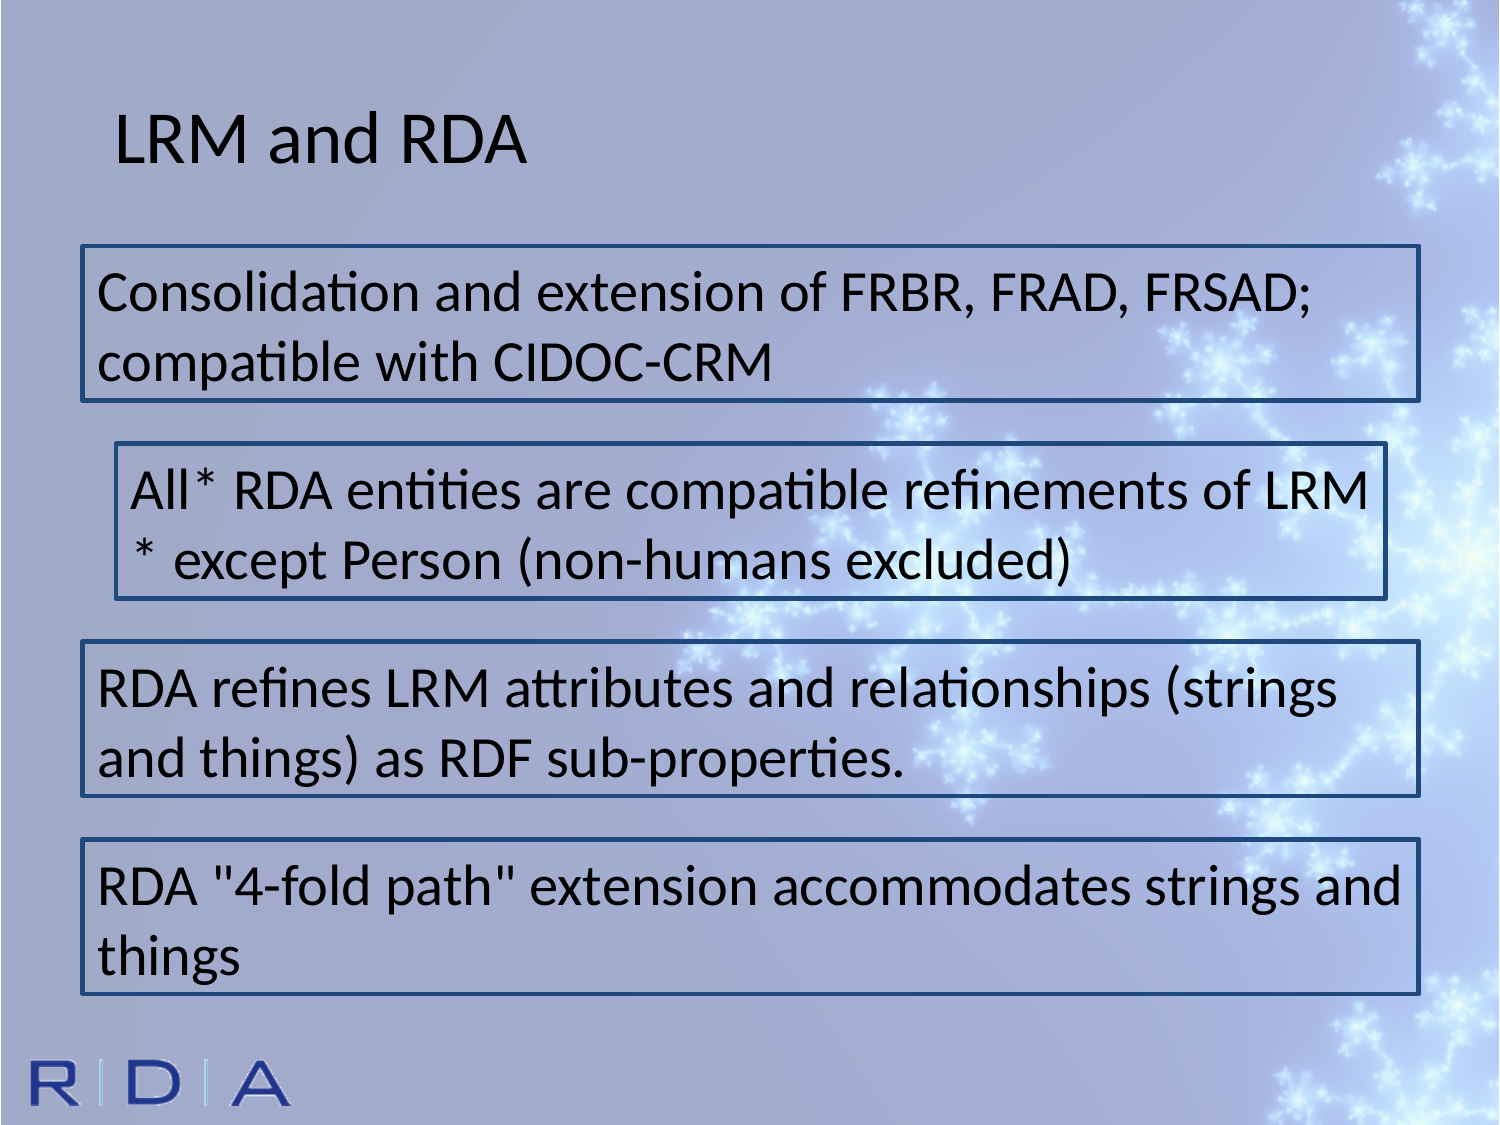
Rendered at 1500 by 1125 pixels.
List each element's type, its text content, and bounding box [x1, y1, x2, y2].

text_box All* RDA entities are compatible refinements of LRM * except Person (non-humans excluded) [115, 443, 1386, 599]
text_box RDA "4-fold path" extension accommodates strings and things [82, 839, 1419, 994]
text_box RDA refines LRM attributes and relationships (strings and things) as RDF sub-properties. [82, 641, 1419, 797]
picture [1, 0, 1499, 1125]
text_box LRM and RDA [99, 80, 544, 186]
text_box Consolidation and extension of FRBR, FRAD, FRSAD; compatible with CIDOC-CRM [82, 245, 1419, 401]
